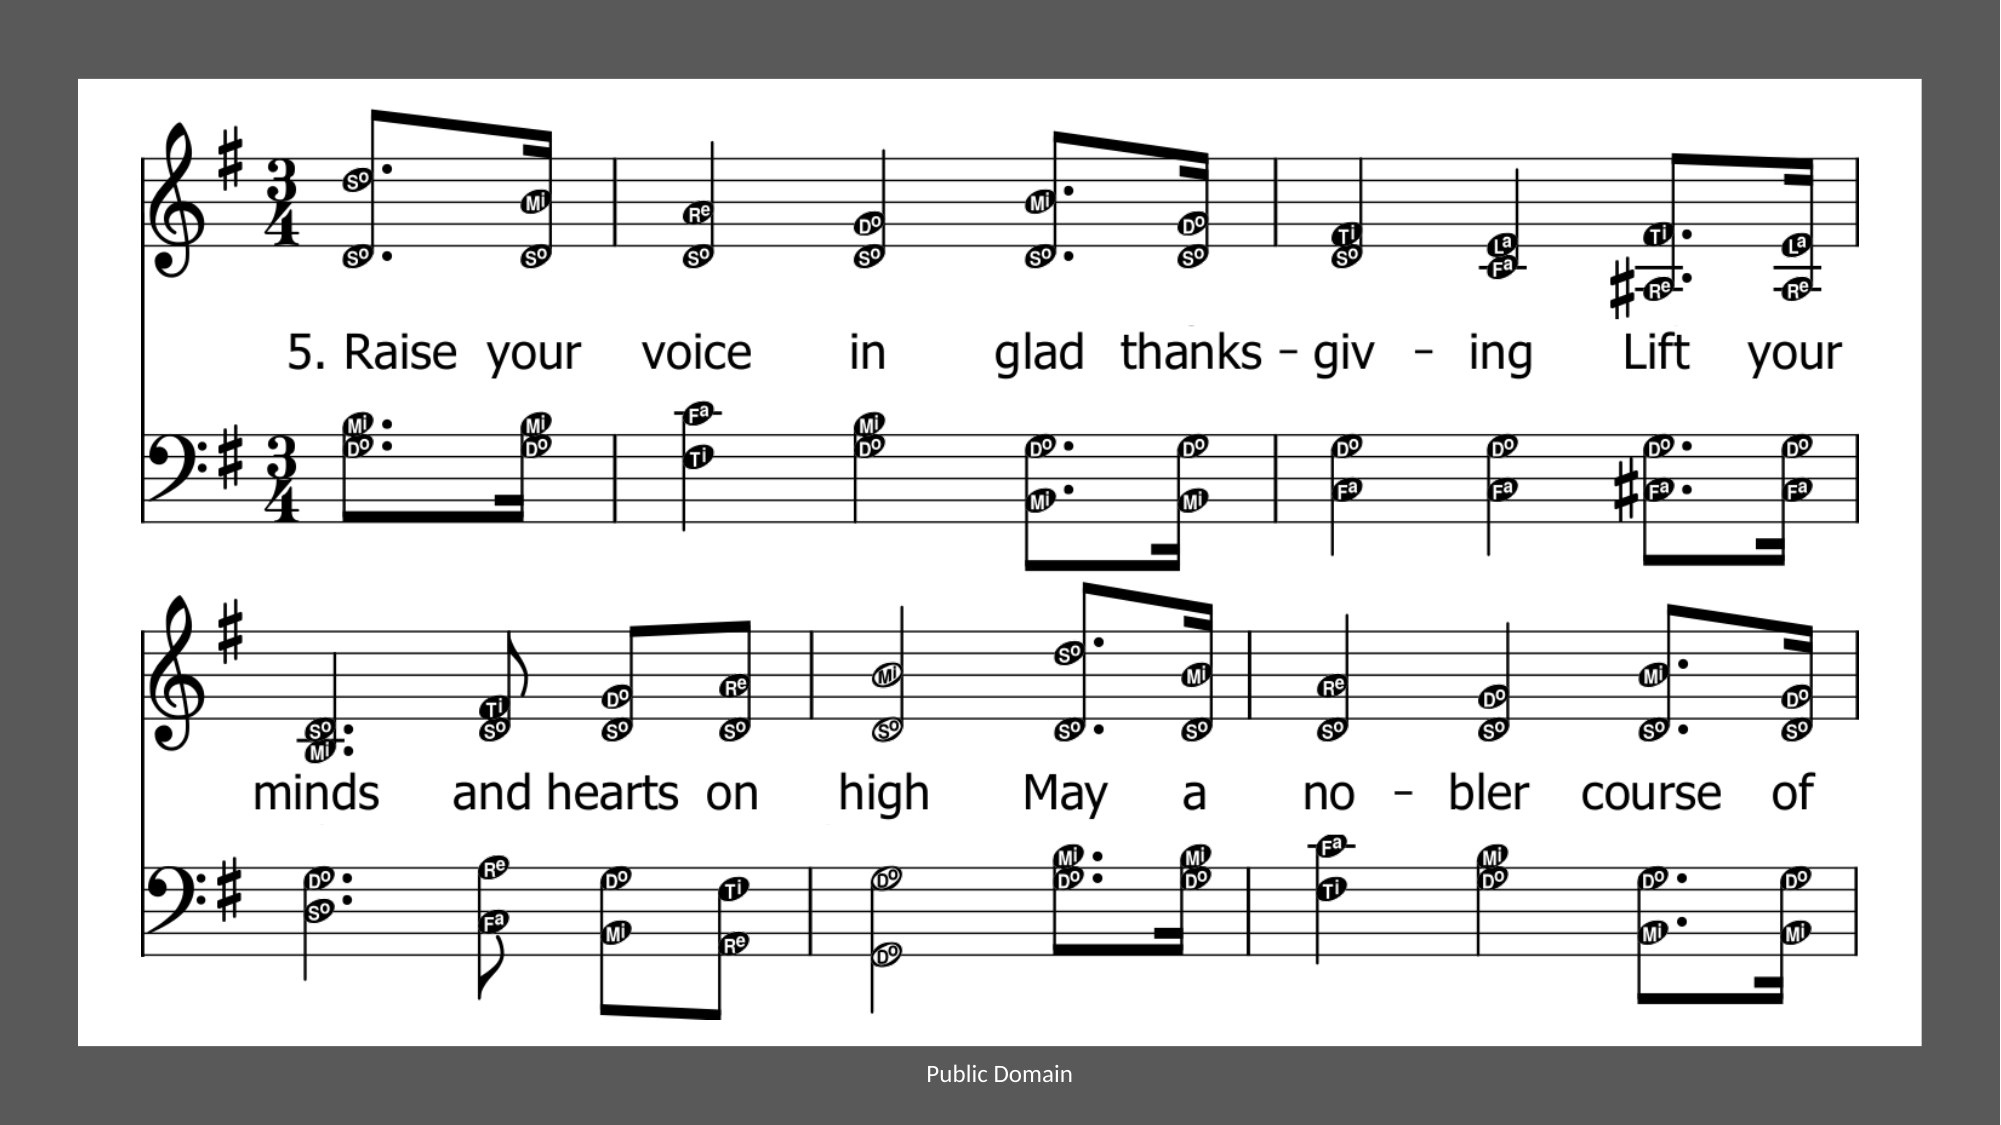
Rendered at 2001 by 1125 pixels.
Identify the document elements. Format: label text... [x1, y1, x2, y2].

text_box [77, 78, 1923, 1047]
picture [141, 105, 1859, 1020]
text_box [0, 0, 2000, 1125]
footer Public Domain [662, 1042, 1338, 1103]
